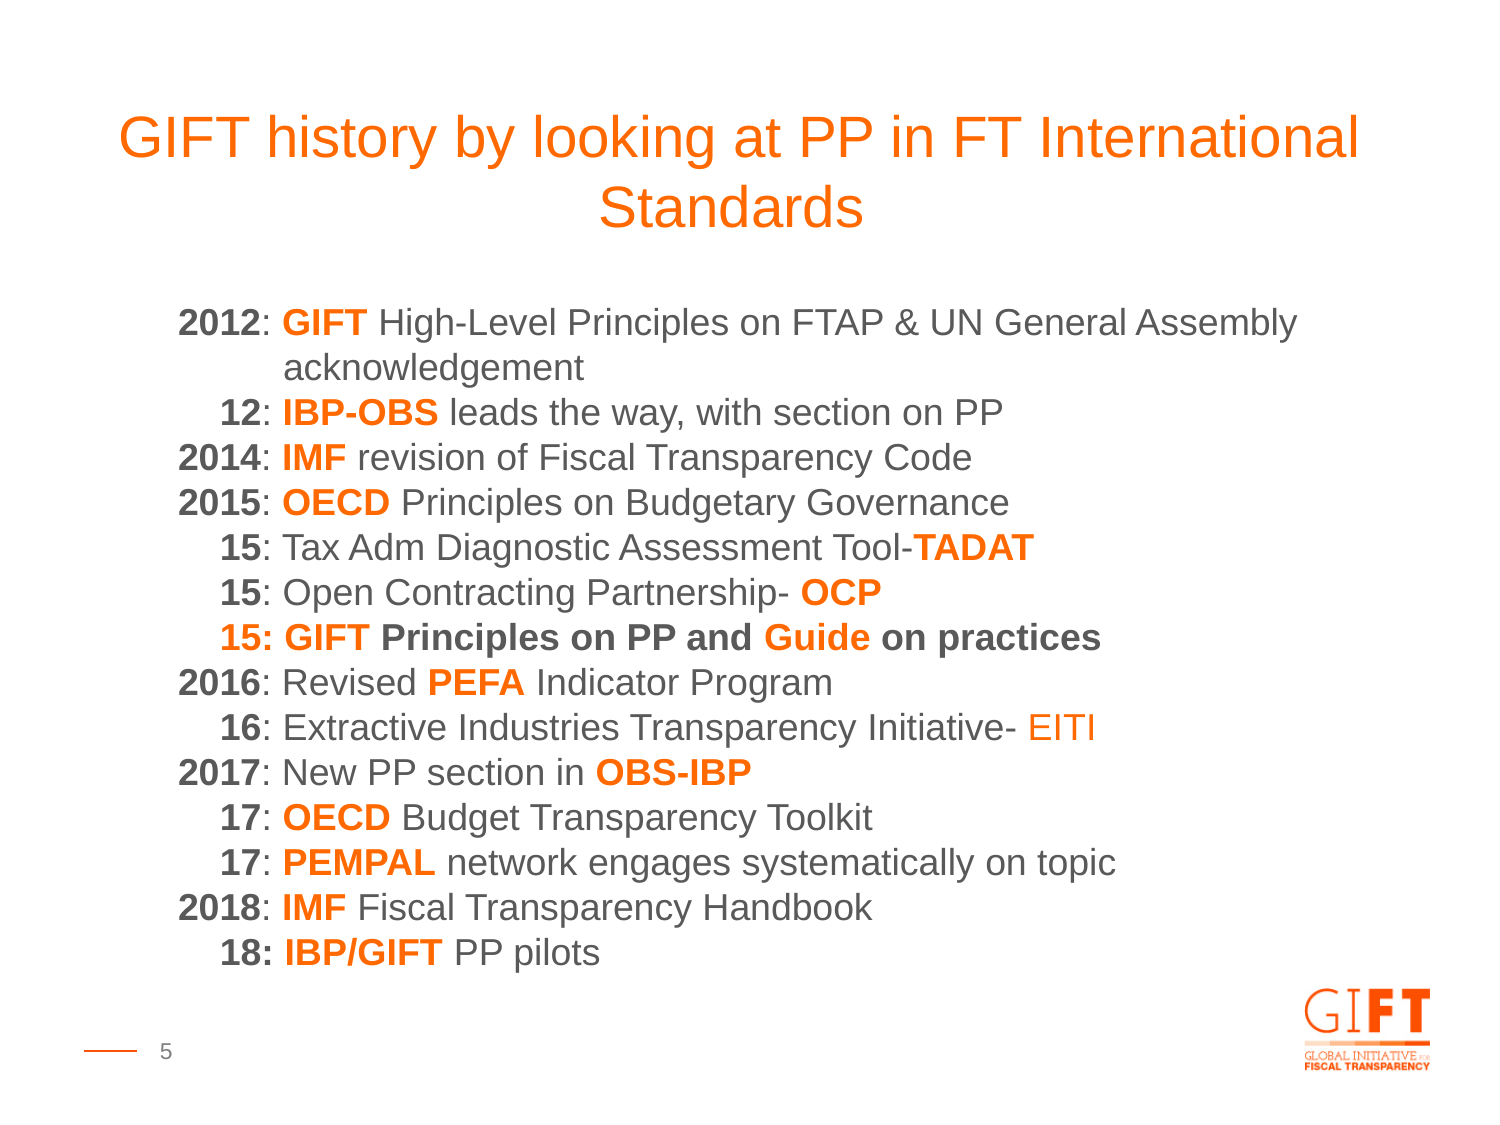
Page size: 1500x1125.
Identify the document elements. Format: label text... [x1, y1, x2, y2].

text_box 2012: GIFT High-Level Principles on FTAP & UN General Assembly acknowledgement 12: IBP-OBS leads the way, with section on PP 2014: IMF revision of Fiscal Transparency Code 2015: OECD Principles on Budgetary Governance 15: Tax Adm Diagnostic Assessment Tool-TADAT 15: Open Contracting Partnership- OCP 15: GIFT Principles on PP and Guide on practices 2016: Revised PEFA Indicator Program 16: Extractive Industries Transparency Initiative- EITI 2017: New PP section in OBS-IBP 17: OECD Budget Transparency Toolkit 17: PEMPAL network engages systematically on topic 2018: IMF Fiscal Transparency Handbook 18: IBP/GIFT PP pilots [163, 290, 1399, 981]
picture [1304, 988, 1431, 1073]
text_box 5 [75, 1029, 188, 1090]
text_box GIFT history by looking at PP in FT International Standards [81, 91, 1399, 247]
